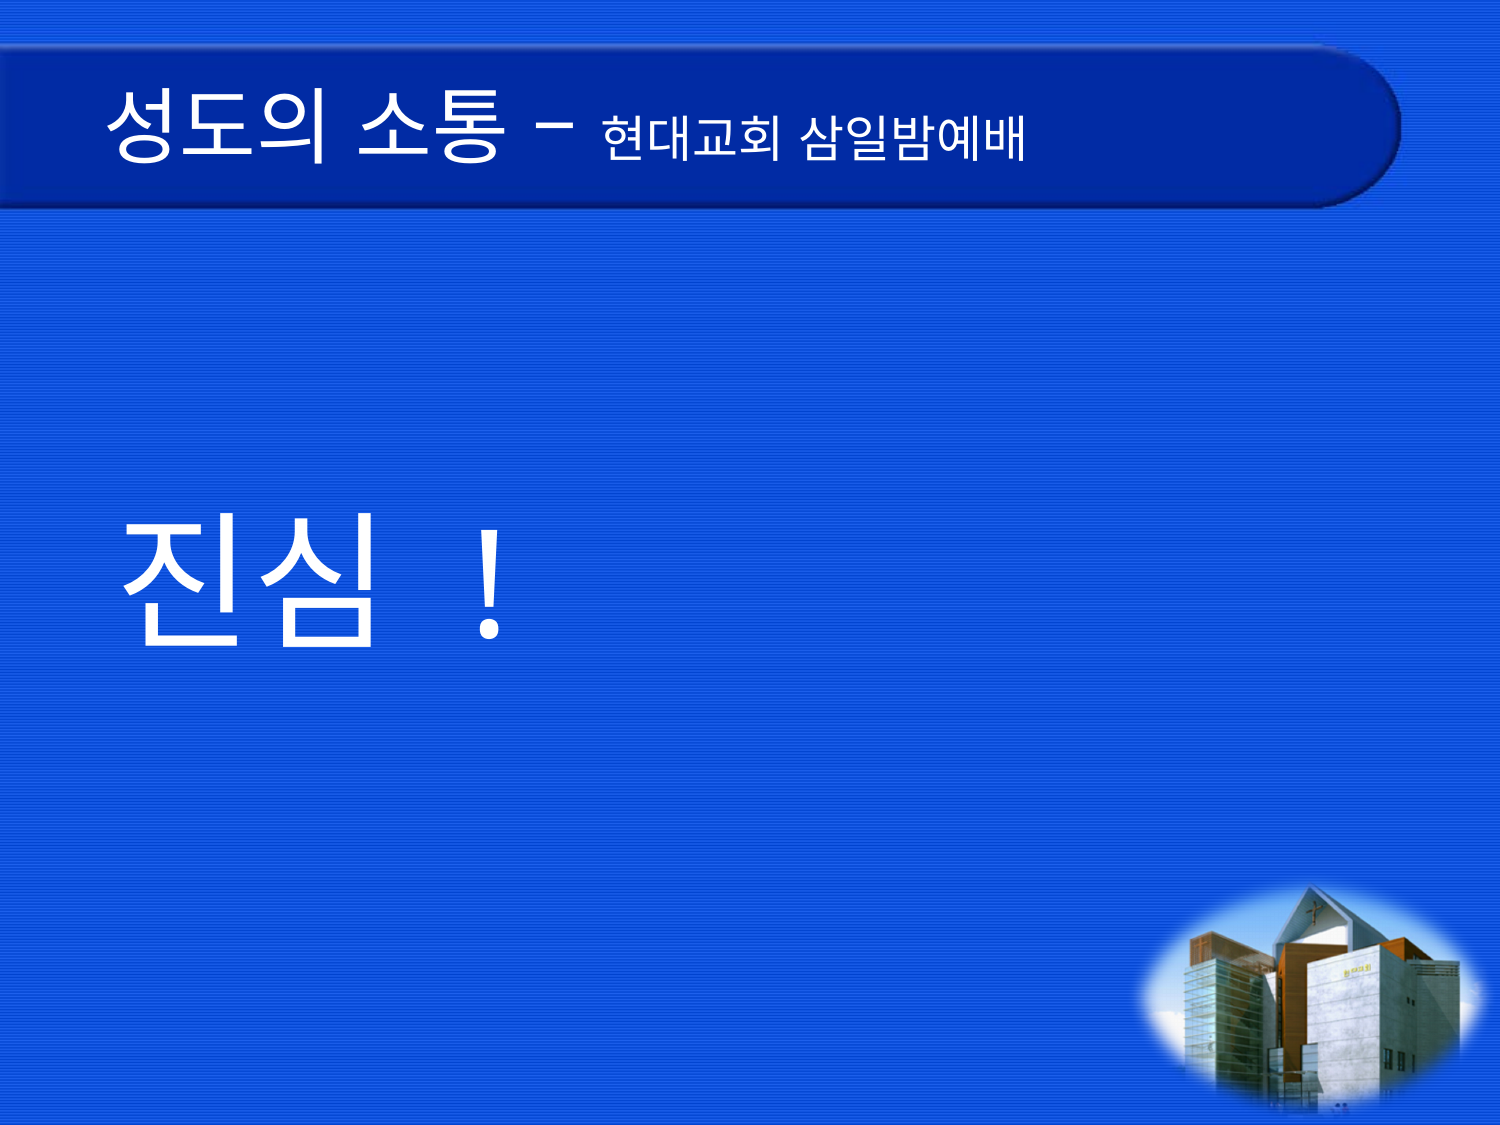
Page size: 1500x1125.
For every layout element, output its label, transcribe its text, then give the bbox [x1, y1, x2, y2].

picture [0, 0, 1500, 1125]
text_box 진심 ! [100, 479, 1459, 675]
title 성도의 소통 – 현대교회 삼일밤예배 [29, 42, 1480, 206]
